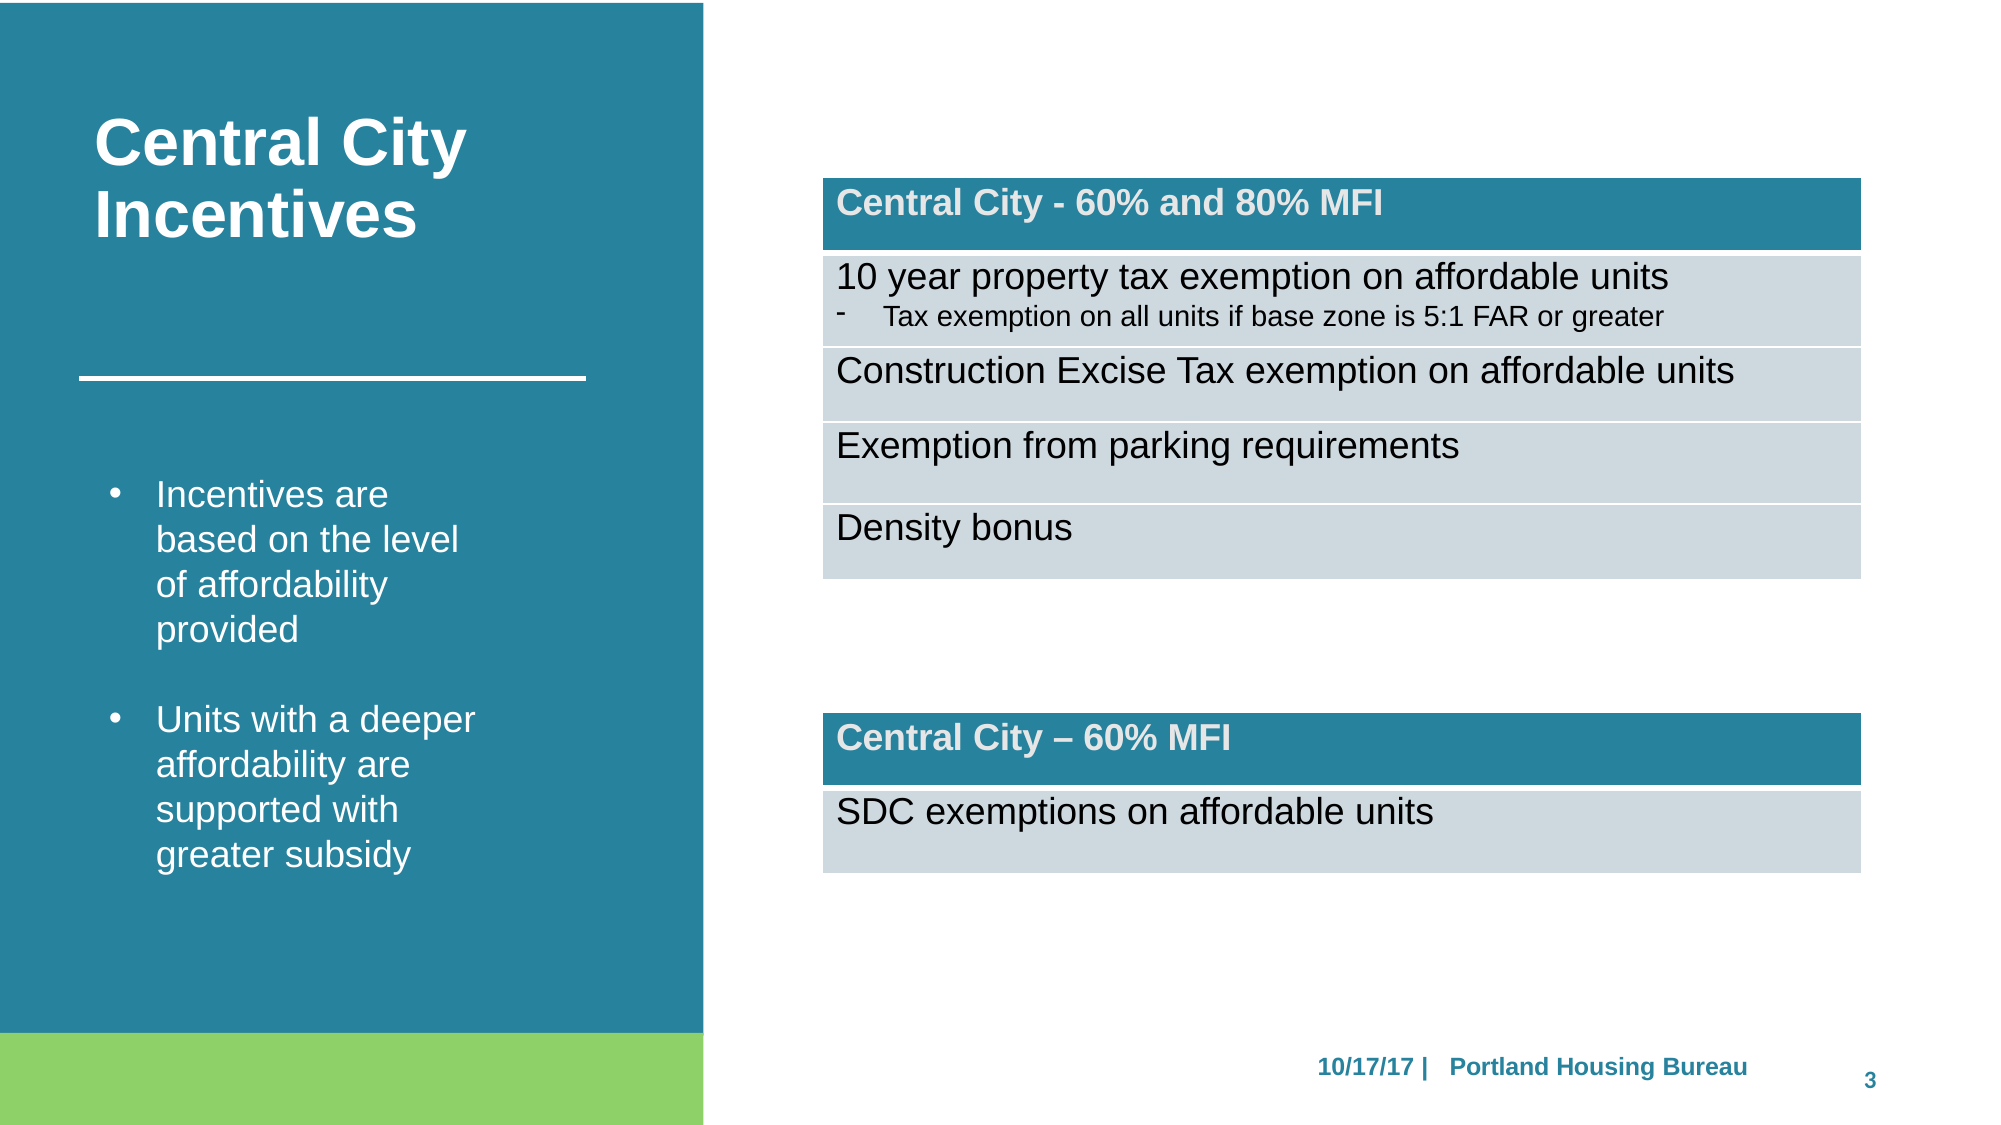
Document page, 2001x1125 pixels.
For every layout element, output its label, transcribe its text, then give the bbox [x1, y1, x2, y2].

table_cell Density bonus [823, 505, 1861, 579]
table_cell Exemption from parking requirements [823, 423, 1861, 503]
table_header Central City - 60% and 80% MFI [823, 178, 1861, 250]
title Central City Incentives [94, 95, 558, 295]
text_box [0, 2, 704, 1032]
text_box [0, 1032, 704, 1125]
table_cell Construction Excise Tax exemption on affordable units [823, 348, 1861, 421]
text_box Incentives are based on the level of affordability provided Units with a deeper affordability are supported with greater subsidy [94, 462, 513, 883]
table_cell 10 year property tax exemption on affordable units Tax exemption on all units if base zone is 5:1 FAR or greater [823, 256, 1861, 346]
slide_number 3 [1859, 1062, 1881, 1125]
footer 10/17/17 | Portland Housing Bureau [776, 1050, 1778, 1125]
table_cell SDC exemptions on affordable units [823, 791, 1861, 873]
table_header Central City – 60% MFI [823, 713, 1861, 785]
